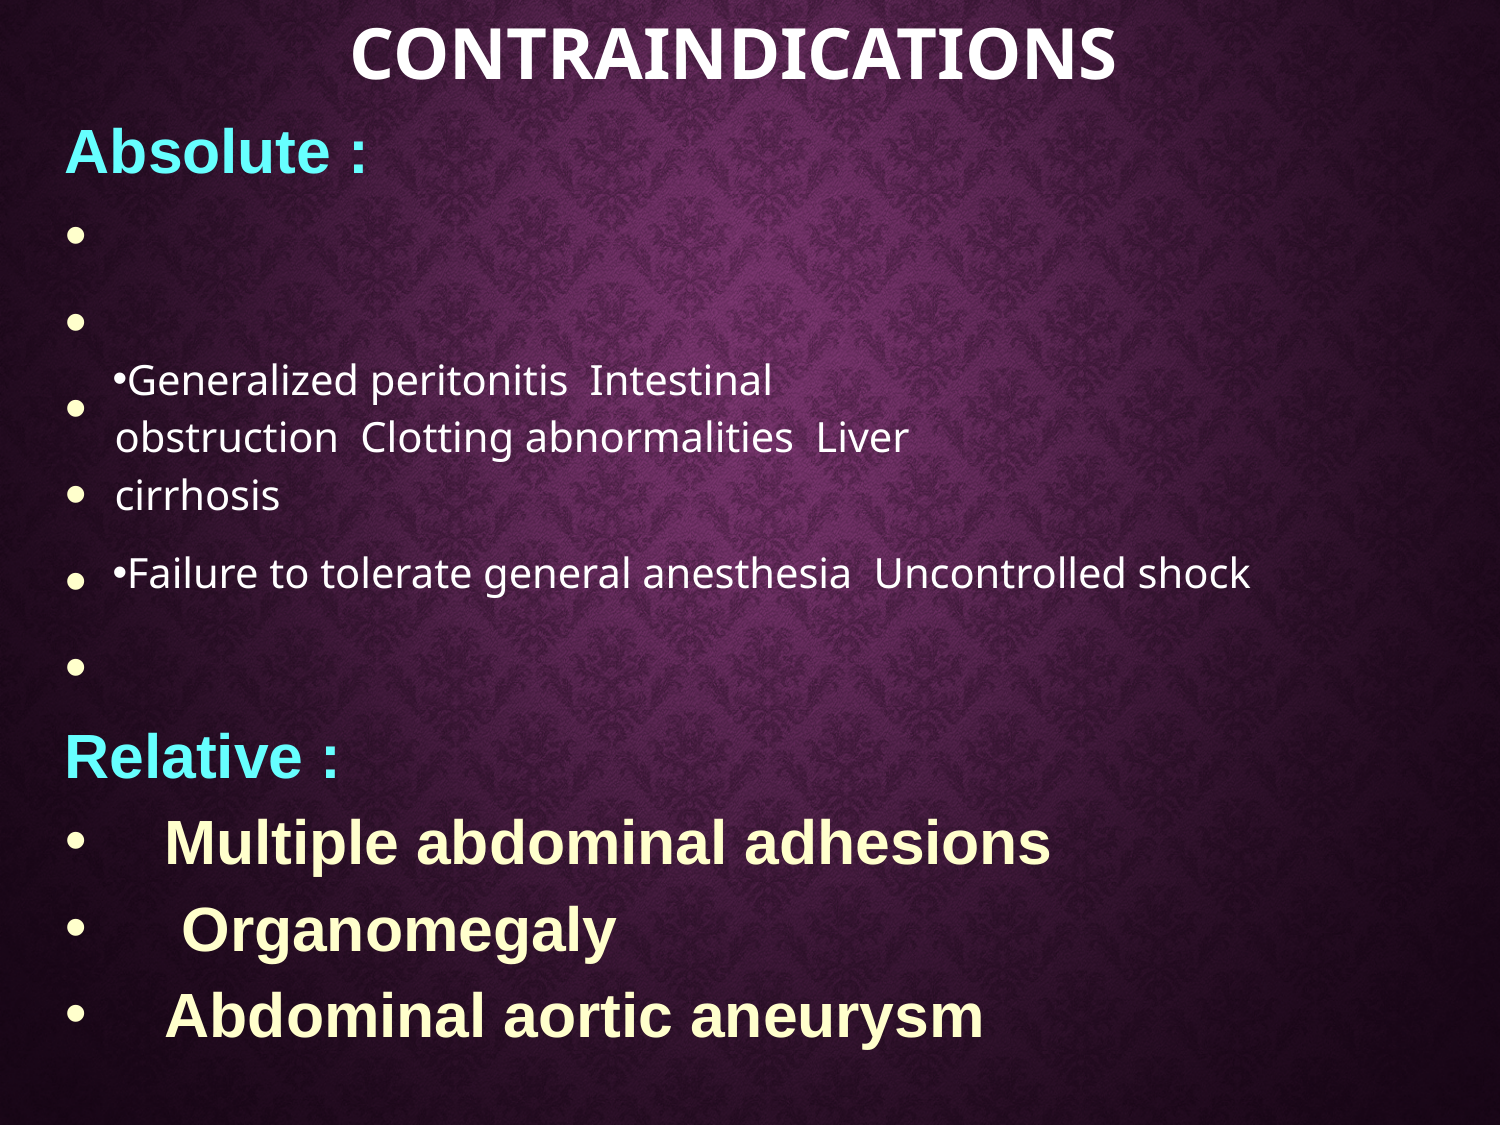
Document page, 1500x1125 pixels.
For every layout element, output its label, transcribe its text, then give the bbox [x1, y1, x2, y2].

text_box • • • • • • [62, 180, 89, 702]
list Generalized peritonitis Intestinal obstruction Clotting abnormalities Liver cirrhosis Failure to tolerate general anesthesia Uncontrolled shock [112, 343, 1387, 984]
text_box Absolute : [62, 109, 373, 187]
text_box Multiple abdominal adhesions Organomegaly Abdominal aortic aneurysm [162, 789, 1059, 1051]
title CONTRAINDICATIONS [324, 0, 1141, 145]
text_box • • • [62, 785, 89, 1047]
text_box Relative : [62, 714, 345, 792]
